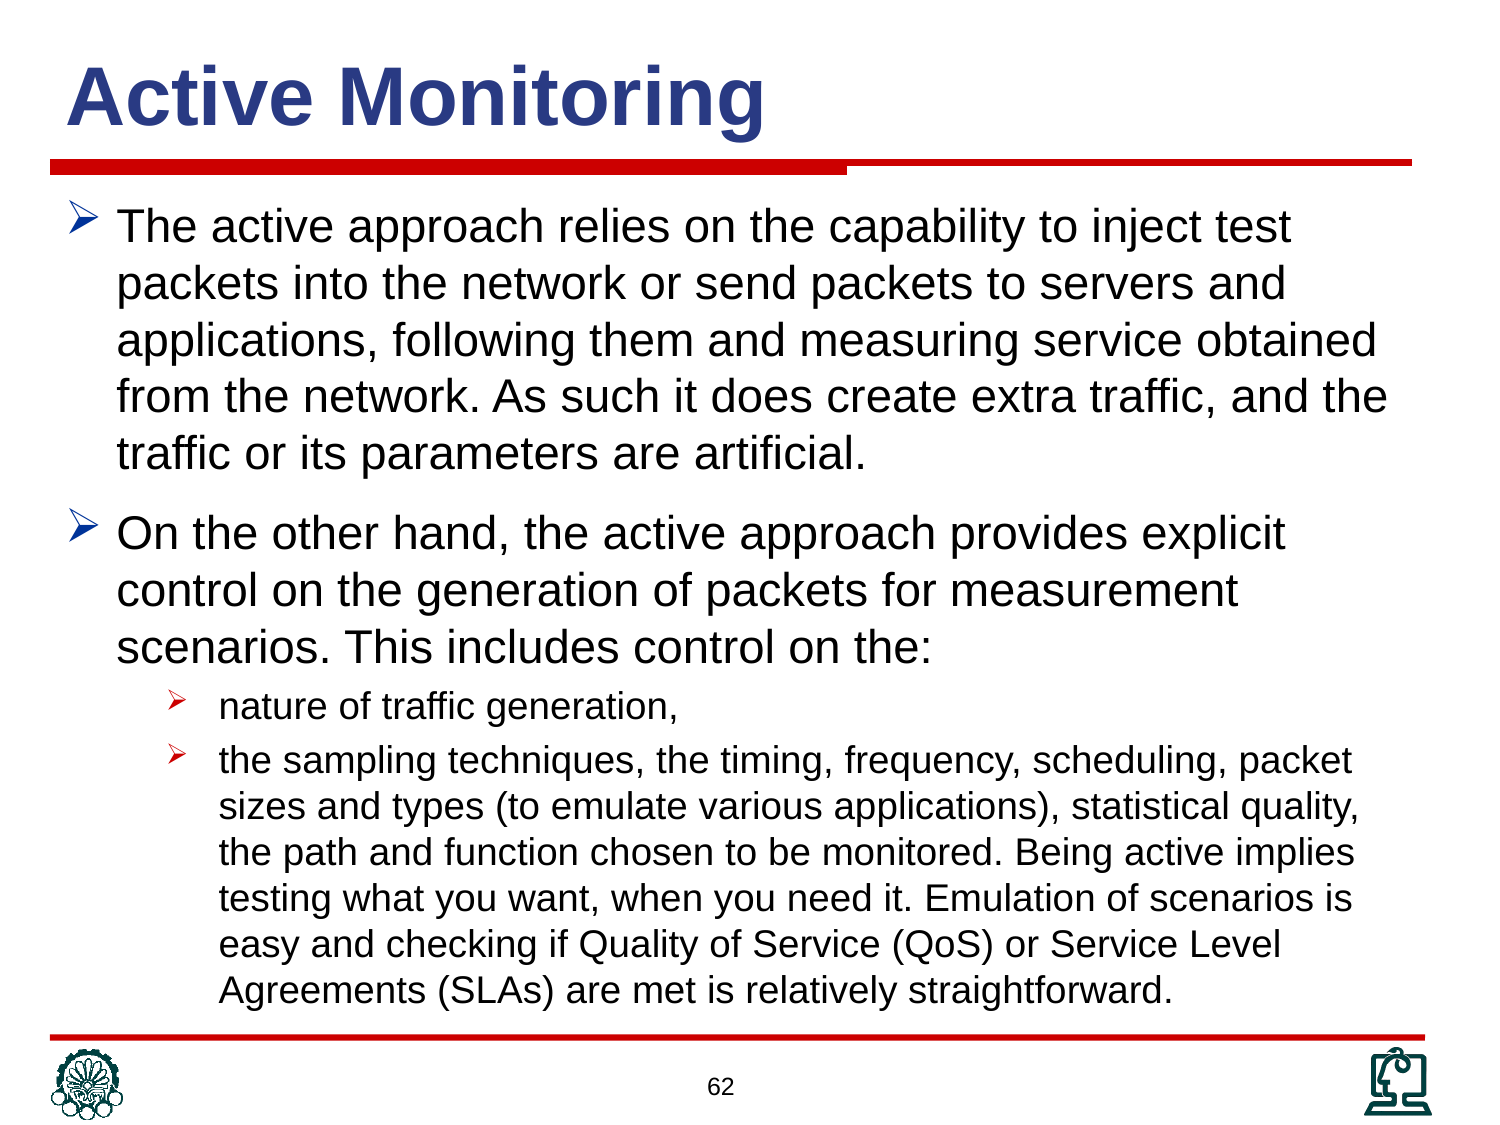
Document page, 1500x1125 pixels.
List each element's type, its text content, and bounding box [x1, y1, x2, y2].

picture [1362, 1045, 1438, 1119]
slide_number 62 [649, 1062, 751, 1103]
picture [50, 1047, 125, 1122]
title Active Monitoring [49, 24, 1438, 151]
list The active approach relies on the capability to inject test packets into the network or send packets to servers and applications, following them and measuring service obtained from the network. As such it does create extra traffic, and the traffic or its parameters are artificial. On the other hand, the active approach provides explicit control on the generation of packets for measurement scenarios. This includes control on the: nature of traffic generation, the sampling techniques, the timing, frequency, scheduling, packet sizes and types (to emulate various applications), statistical quality, the path and function chosen to be monitored. Being active implies testing what you want, when you need it. Emulation of scenarios is easy and checking if Quality of Service (QoS) or Service Level Agreements (SLAs) are met is relatively straightforward. [49, 187, 1426, 1038]
